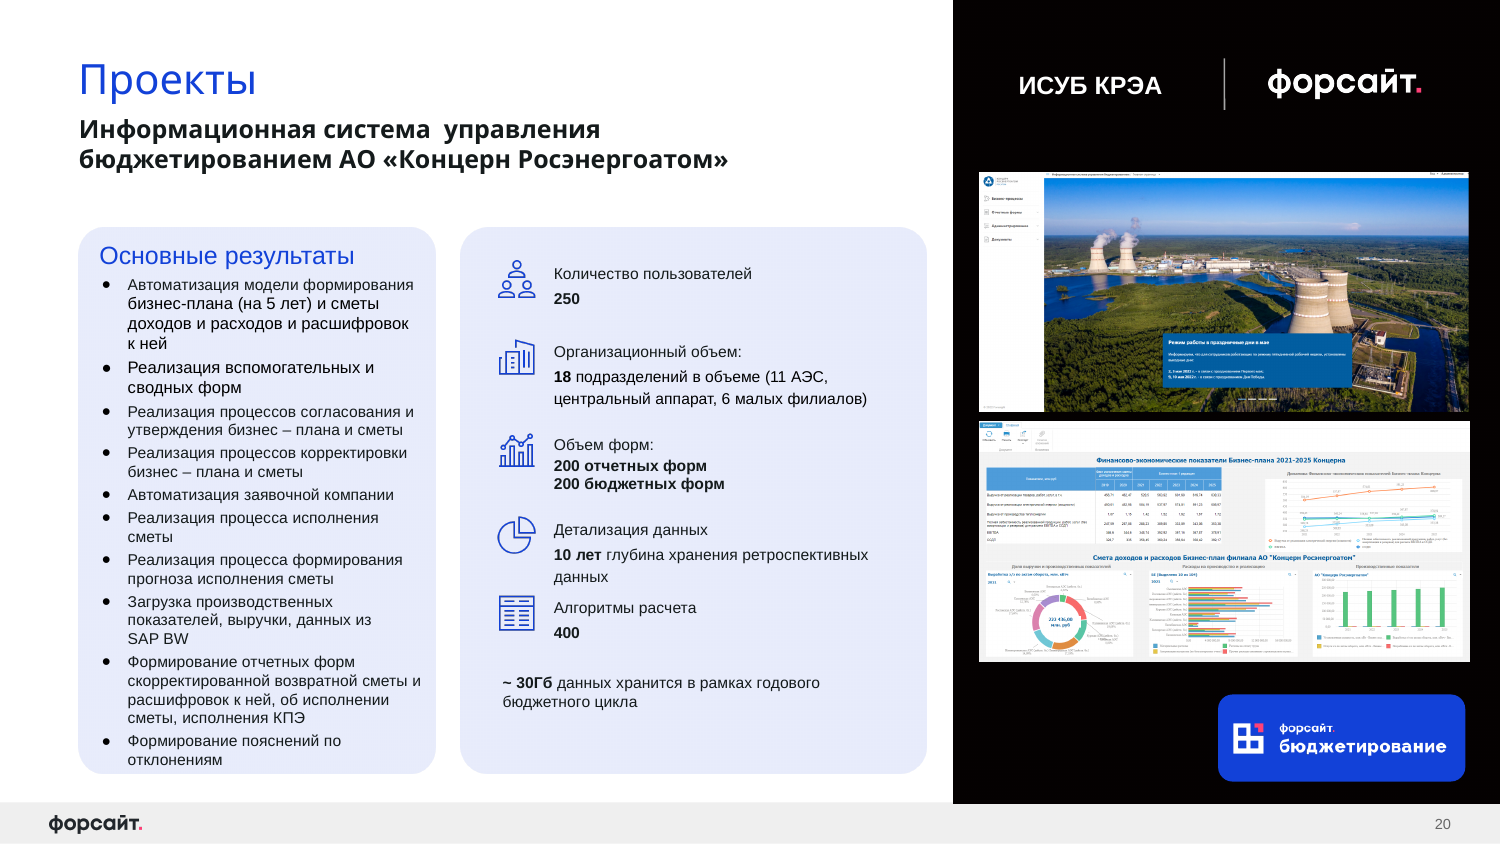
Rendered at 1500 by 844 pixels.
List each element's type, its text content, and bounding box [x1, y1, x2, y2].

slide_number 20 [1360, 815, 1451, 833]
picture [77, 226, 436, 774]
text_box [1217, 694, 1466, 782]
text_box Информационная система управления бюджетированием АО «Концерн Росэнергоатом» [64, 106, 777, 182]
text_box Проекты [78, 49, 365, 106]
picture [49, 815, 142, 834]
picture [459, 226, 927, 774]
picture [952, 0, 1500, 804]
